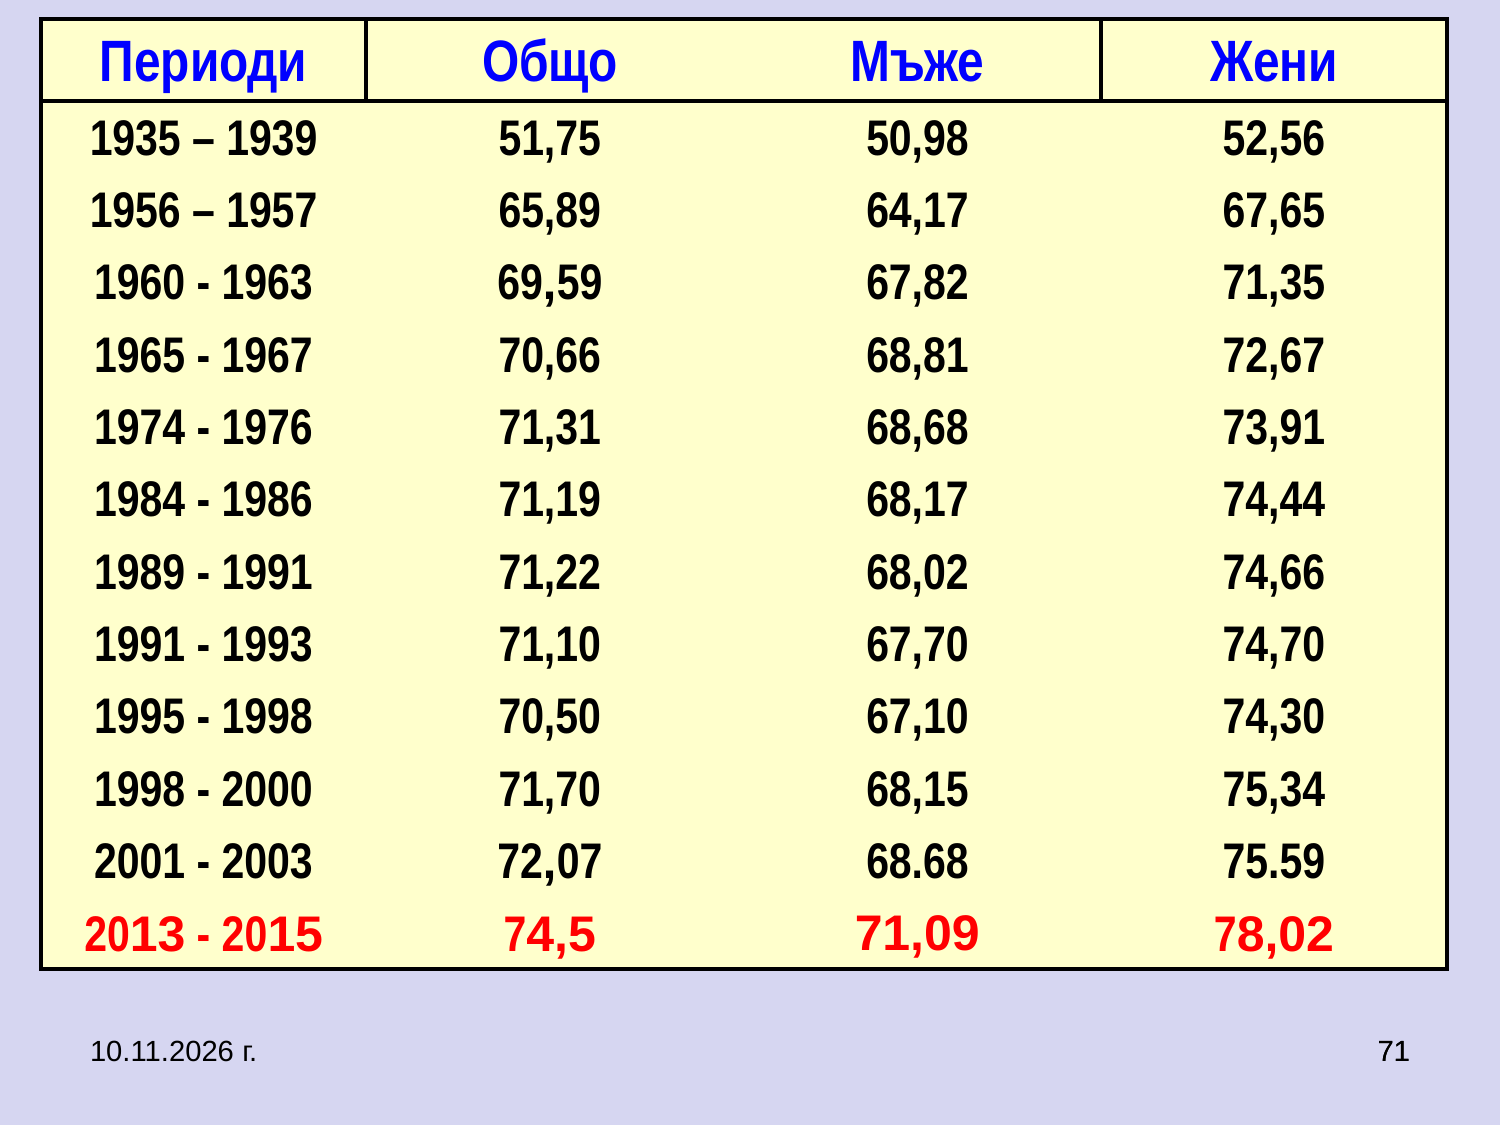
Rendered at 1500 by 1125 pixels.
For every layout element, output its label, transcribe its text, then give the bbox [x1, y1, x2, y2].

table_cell 74,30 [1101, 680, 1445, 752]
table_cell 1995 - 1998 [43, 680, 366, 752]
table_cell 1965 - 1967 [43, 318, 366, 390]
table_cell 71,22 [366, 535, 734, 607]
table_cell 1974 - 1976 [43, 390, 366, 463]
table_cell 74,66 [1101, 535, 1445, 607]
table_cell 75,34 [1101, 752, 1445, 824]
table_cell 67,70 [734, 607, 1101, 680]
table_cell 68,81 [734, 318, 1101, 390]
table_cell 67,10 [734, 680, 1101, 752]
table_cell 74,70 [1101, 607, 1445, 680]
table_cell 71,31 [366, 390, 734, 463]
table_cell 71,35 [1101, 246, 1445, 318]
table_header Периоди [43, 21, 364, 99]
table_cell 1991 - 1993 [43, 607, 366, 680]
table_cell 68,68 [734, 390, 1101, 463]
table_cell 2013 - 2015 [43, 897, 366, 967]
table_header Мъже [734, 21, 1099, 99]
table_cell 68,15 [734, 752, 1101, 824]
table_cell 68.68 [734, 824, 1101, 897]
table_cell 70,50 [366, 680, 734, 752]
table_cell 64,17 [734, 173, 1101, 246]
table_cell 73,91 [1101, 390, 1445, 463]
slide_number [75, 1024, 425, 1103]
table_cell 72,67 [1101, 318, 1445, 390]
table_cell 1984 - 1986 [43, 463, 366, 535]
table_cell 51,75 [366, 103, 734, 173]
table_cell 68,02 [734, 535, 1101, 607]
text_box 71 [1074, 1024, 1425, 1103]
table_cell 52,56 [1101, 103, 1445, 173]
table_header Общо [368, 21, 734, 99]
table_cell 74,5 [366, 897, 734, 967]
table_cell 2001 - 2003 [43, 824, 366, 897]
table_cell 71,10 [366, 607, 734, 680]
table_cell 69,59 [366, 246, 734, 318]
table_cell 68,17 [734, 463, 1101, 535]
table_cell 78,02 [1101, 897, 1445, 967]
table_cell 65,89 [366, 173, 734, 246]
table_cell 1998 - 2000 [43, 752, 366, 824]
table_cell 67,82 [734, 246, 1101, 318]
table_cell 70,66 [366, 318, 734, 390]
table_cell 71,70 [366, 752, 734, 824]
table_cell 67,65 [1101, 173, 1445, 246]
table_cell 71,19 [366, 463, 734, 535]
table_header Жени [1103, 21, 1445, 99]
table_cell 1956 – 1957 [43, 173, 366, 246]
table_cell 75.59 [1101, 824, 1445, 897]
table_cell 1960 - 1963 [43, 246, 366, 318]
table_cell 50,98 [734, 103, 1101, 173]
table_cell 1989 - 1991 [43, 535, 366, 607]
table_cell 1935 – 1939 [43, 103, 366, 173]
table_cell 71,09 [734, 897, 1101, 967]
table_cell 72,07 [366, 824, 734, 897]
table_cell 74,44 [1101, 463, 1445, 535]
